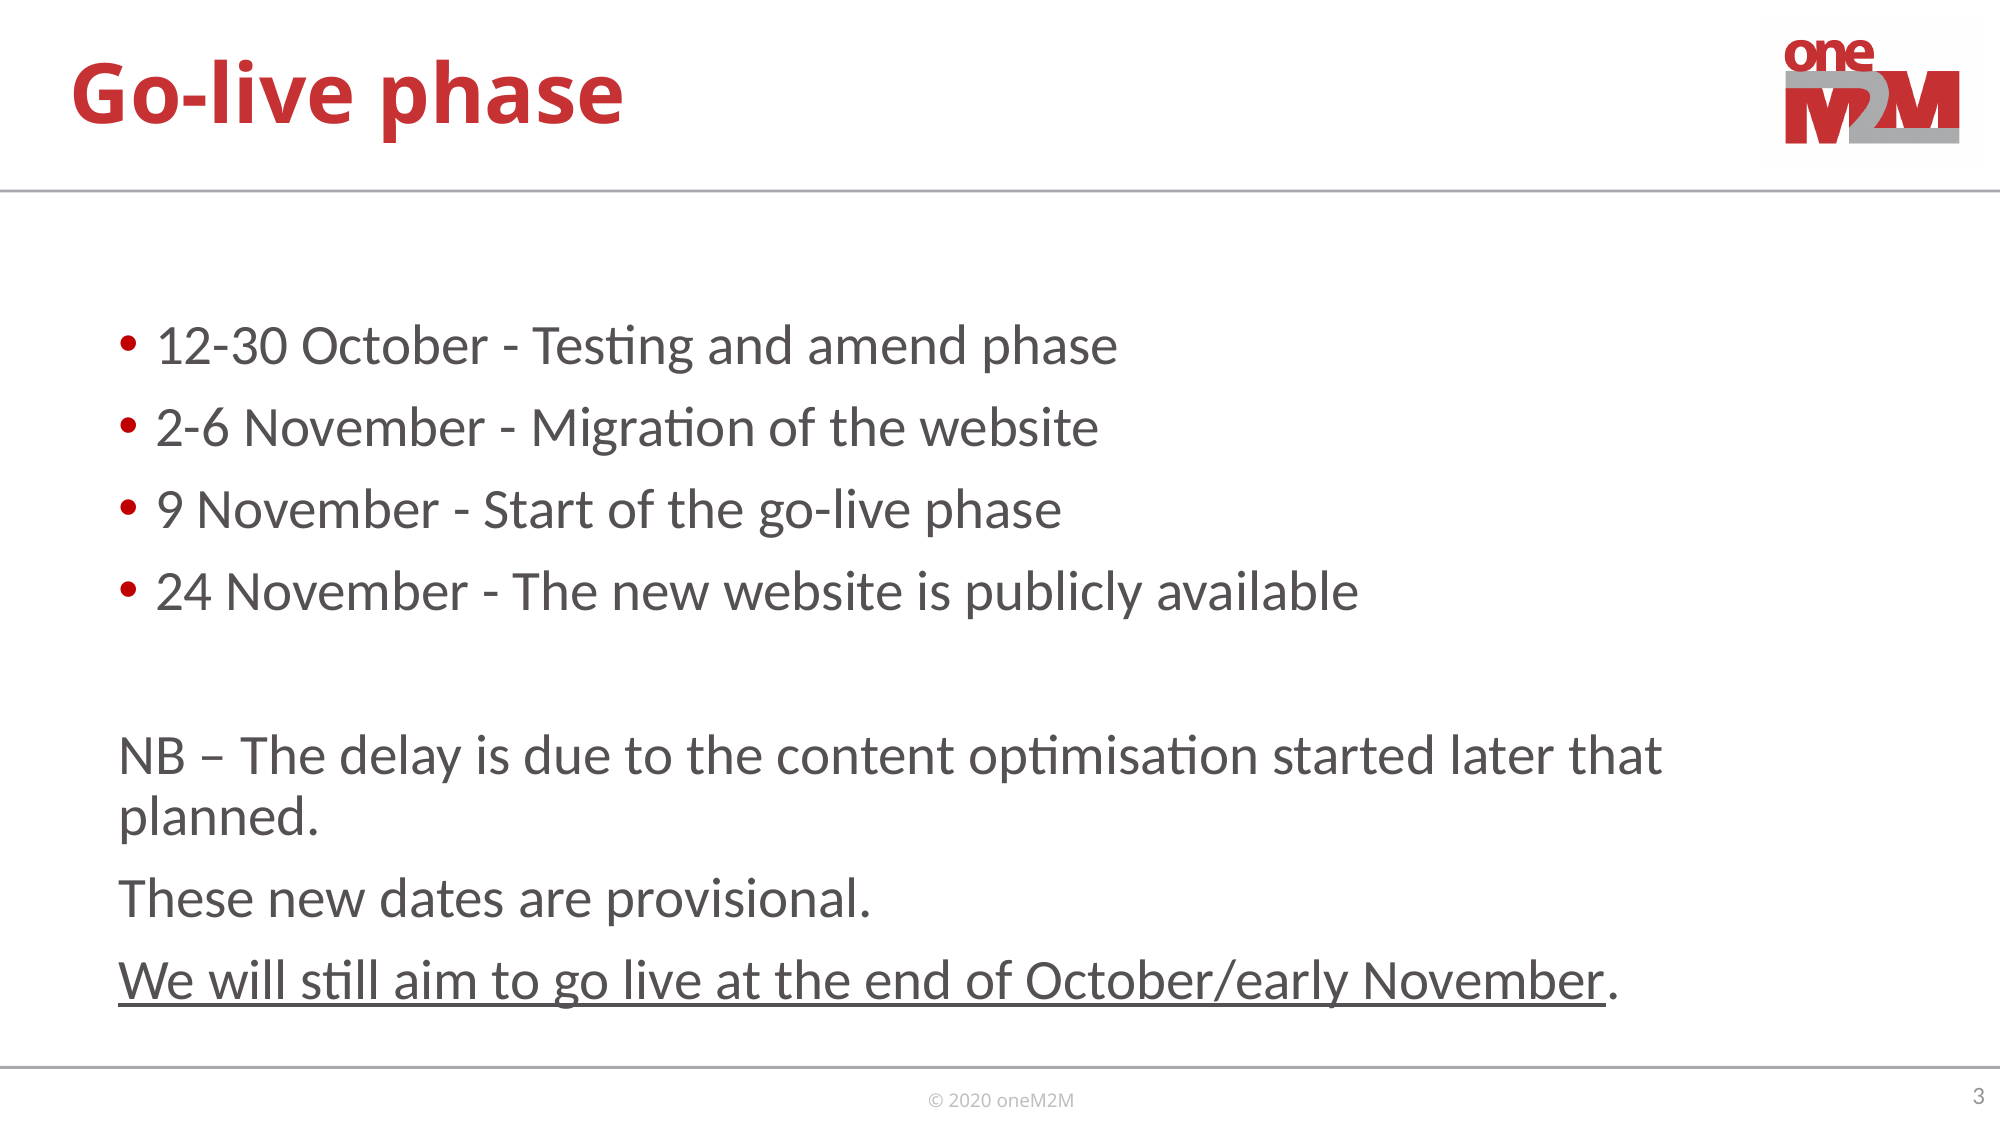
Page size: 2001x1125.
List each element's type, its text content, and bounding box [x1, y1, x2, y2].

title Go-live phase [54, 0, 1343, 193]
picture [1763, 17, 1981, 166]
list 12-30 October - Testing and amend phase 2-6 November - Migration of the website 9 November - Start of the go-live phase 24 November - The new website is publicly available NB – The delay is due to the content optimisation started later that planned. These new dates are provisional. We will still aim to go live at the end of October/early November. [103, 307, 1829, 1022]
slide_number 3 [1918, 1065, 2000, 1125]
